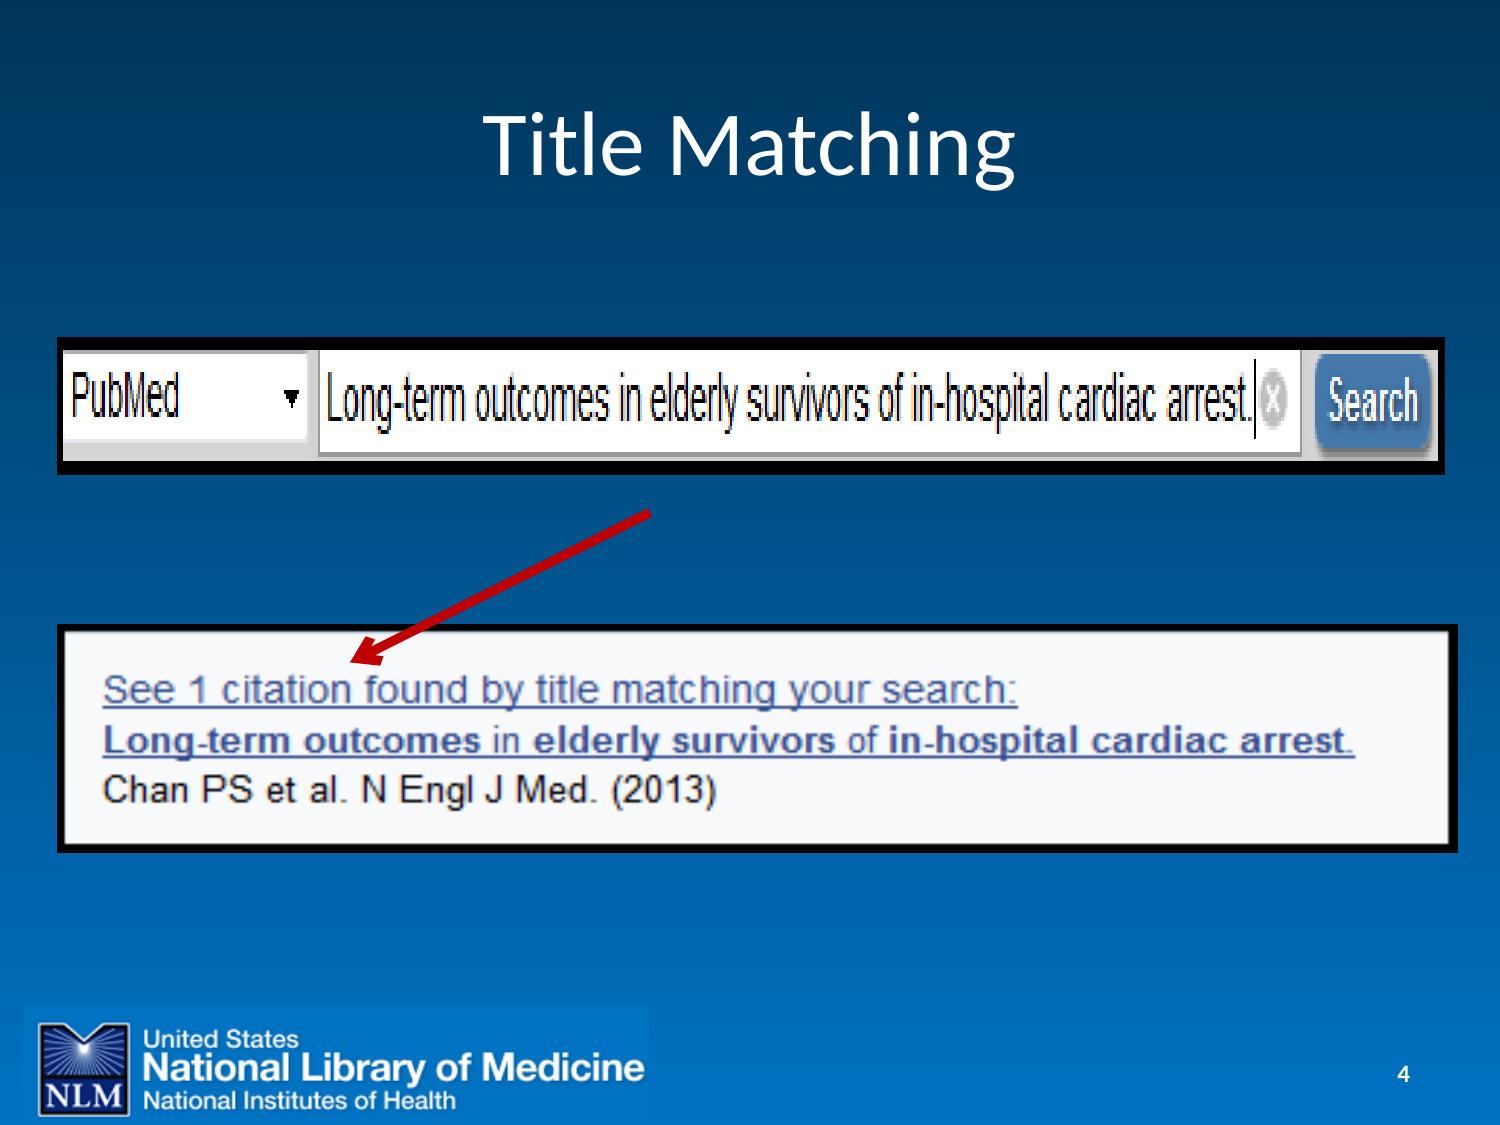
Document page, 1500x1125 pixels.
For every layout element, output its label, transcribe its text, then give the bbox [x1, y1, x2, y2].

slide_number 4 [1074, 1042, 1425, 1103]
picture [57, 337, 1446, 476]
picture [57, 624, 1458, 853]
picture [24, 1007, 649, 1125]
title Title Matching [75, 45, 1425, 233]
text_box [349, 512, 651, 663]
